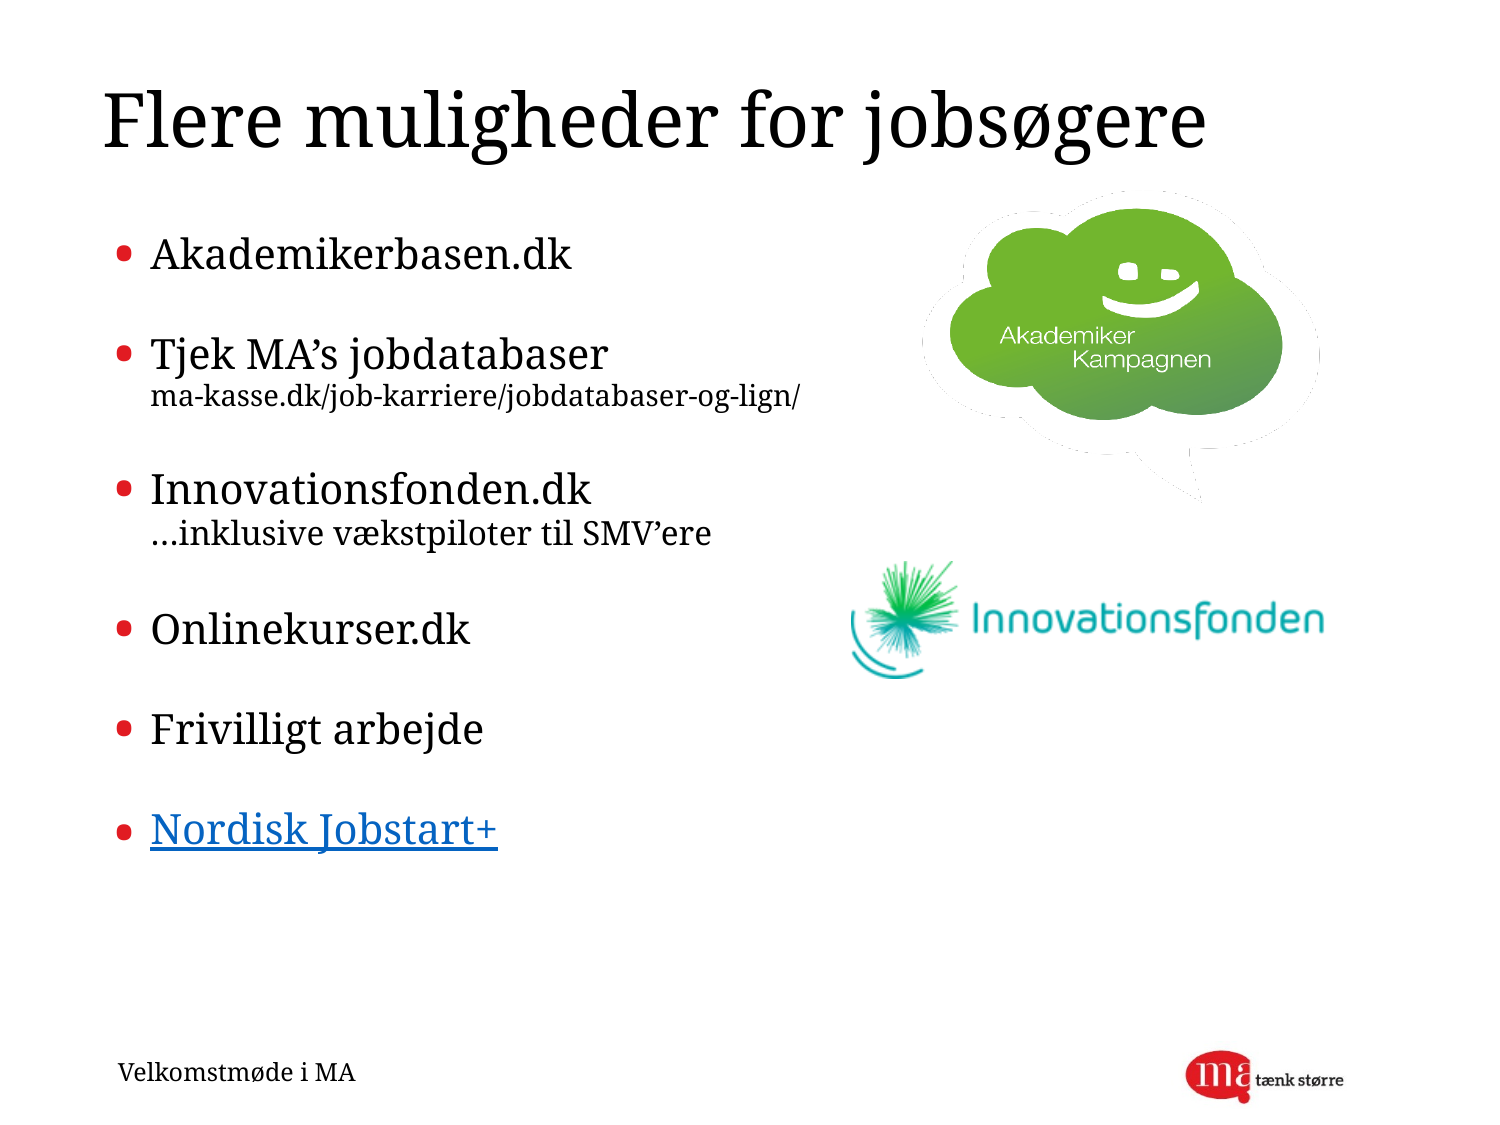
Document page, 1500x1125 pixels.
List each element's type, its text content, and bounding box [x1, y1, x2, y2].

picture [851, 561, 1326, 679]
text_box Akademikerbasen.dk Tjek MA’s jobdatabaser ma-kasse.dk/job-karriere/jobdatabaser-og-lign/ Innovationsfonden.dk …inklusive vækstpiloter til SMV’ere Onlinekurser.dk Frivilligt arbejde Nordisk Jobstart+ [100, 220, 852, 967]
list Velkomstmøde i MA [103, 1053, 706, 1098]
picture [1171, 1041, 1355, 1109]
picture [916, 183, 1326, 509]
title Flere muligheder for jobsøgere [87, 75, 1474, 167]
